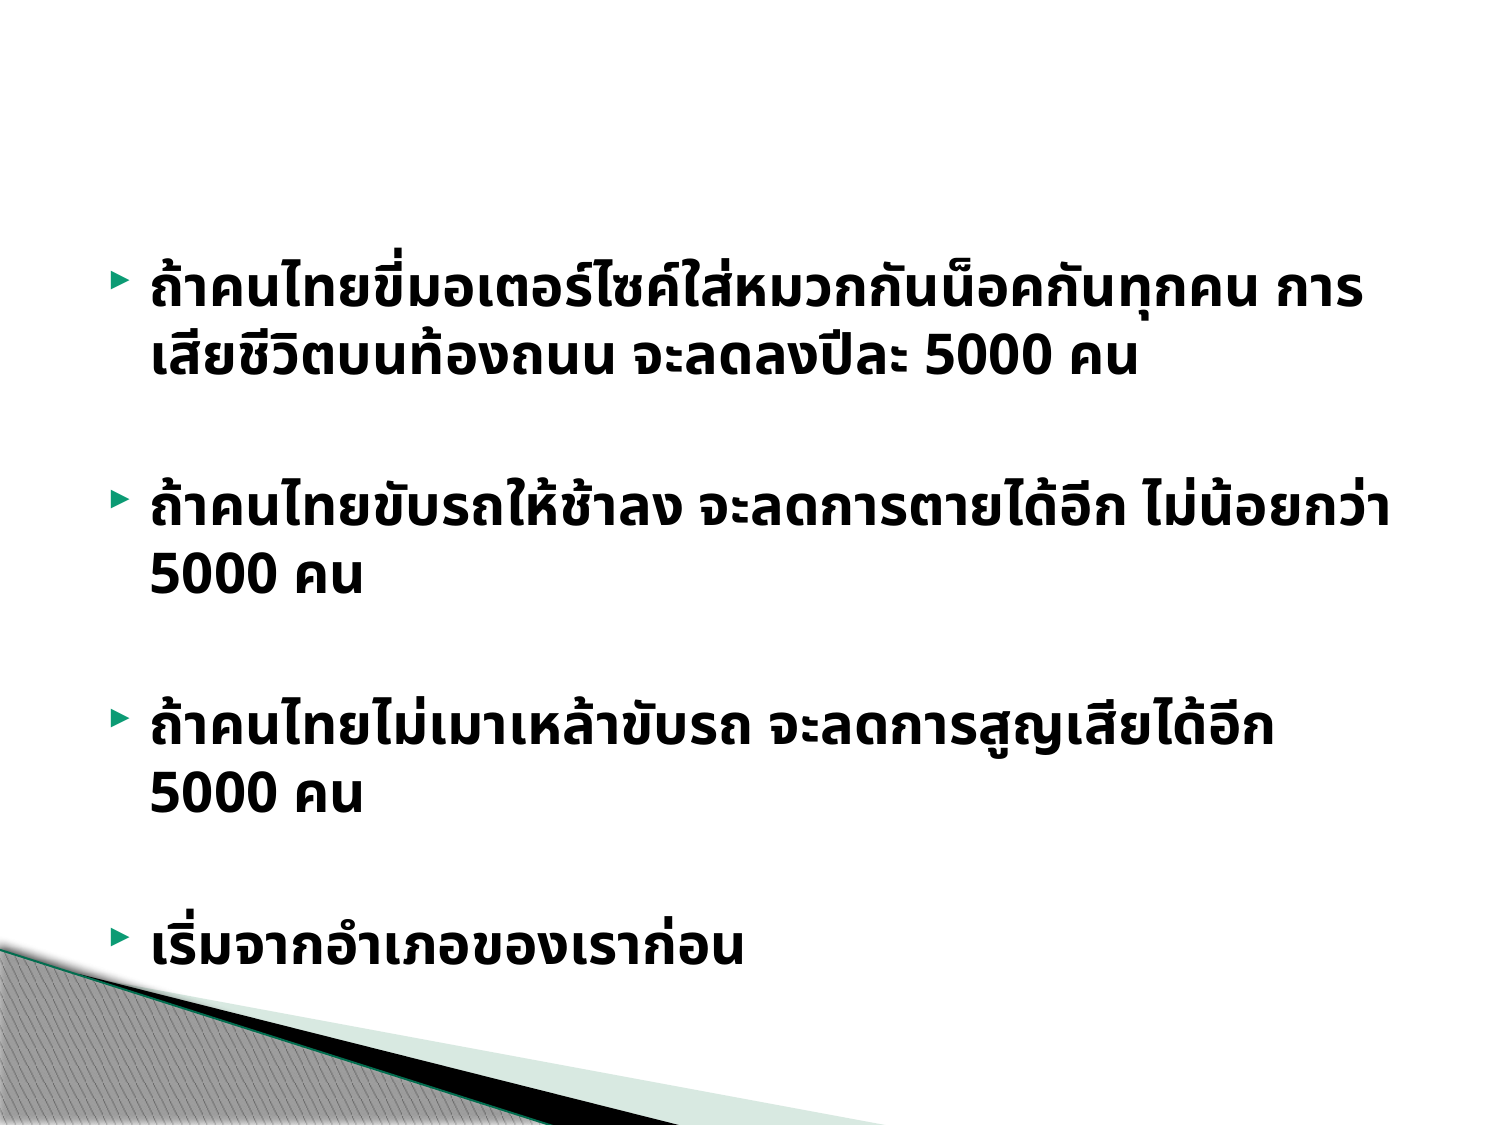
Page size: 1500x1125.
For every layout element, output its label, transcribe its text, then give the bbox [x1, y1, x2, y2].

list ถ้าคนไทยขี่มอเตอร์ไซค์ใส่หมวกกันน็อคกันทุกคน การเสียชีวิตบนท้องถนน จะลดลงปีละ 5000 คน ถ้าคนไทยขับรถให้ช้าลง จะลดการตายได้อีก ไม่น้อยกว่า 5000 คน ถ้าคนไทยไม่เมาเหล้าขับรถ จะลดการสูญเสียได้อีก 5000 คน เริ่มจากอำเภอของเราก่อน [75, 243, 1425, 986]
